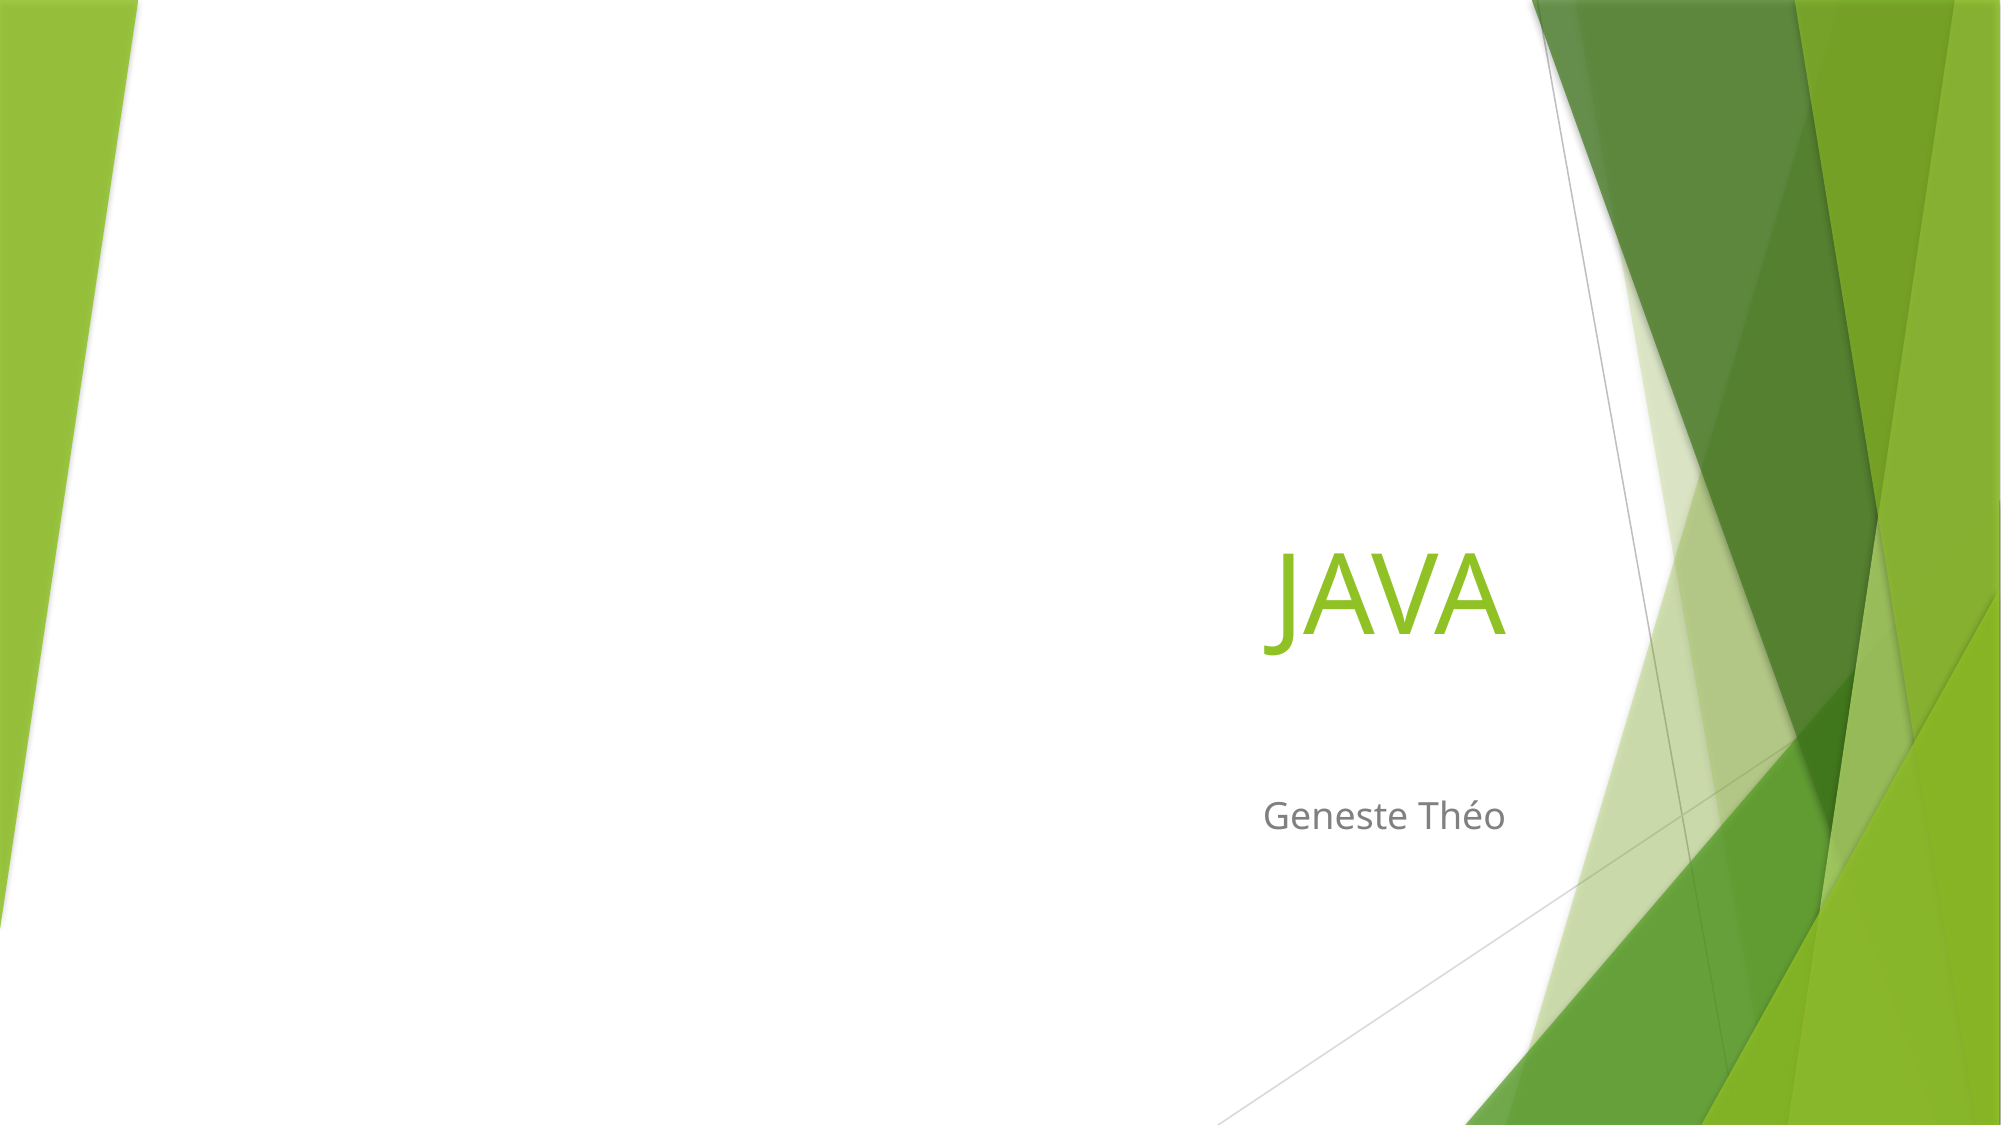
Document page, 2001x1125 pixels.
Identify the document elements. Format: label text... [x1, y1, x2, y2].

title JAVA [247, 394, 1522, 664]
subtitle Geneste Théo [247, 664, 1522, 845]
